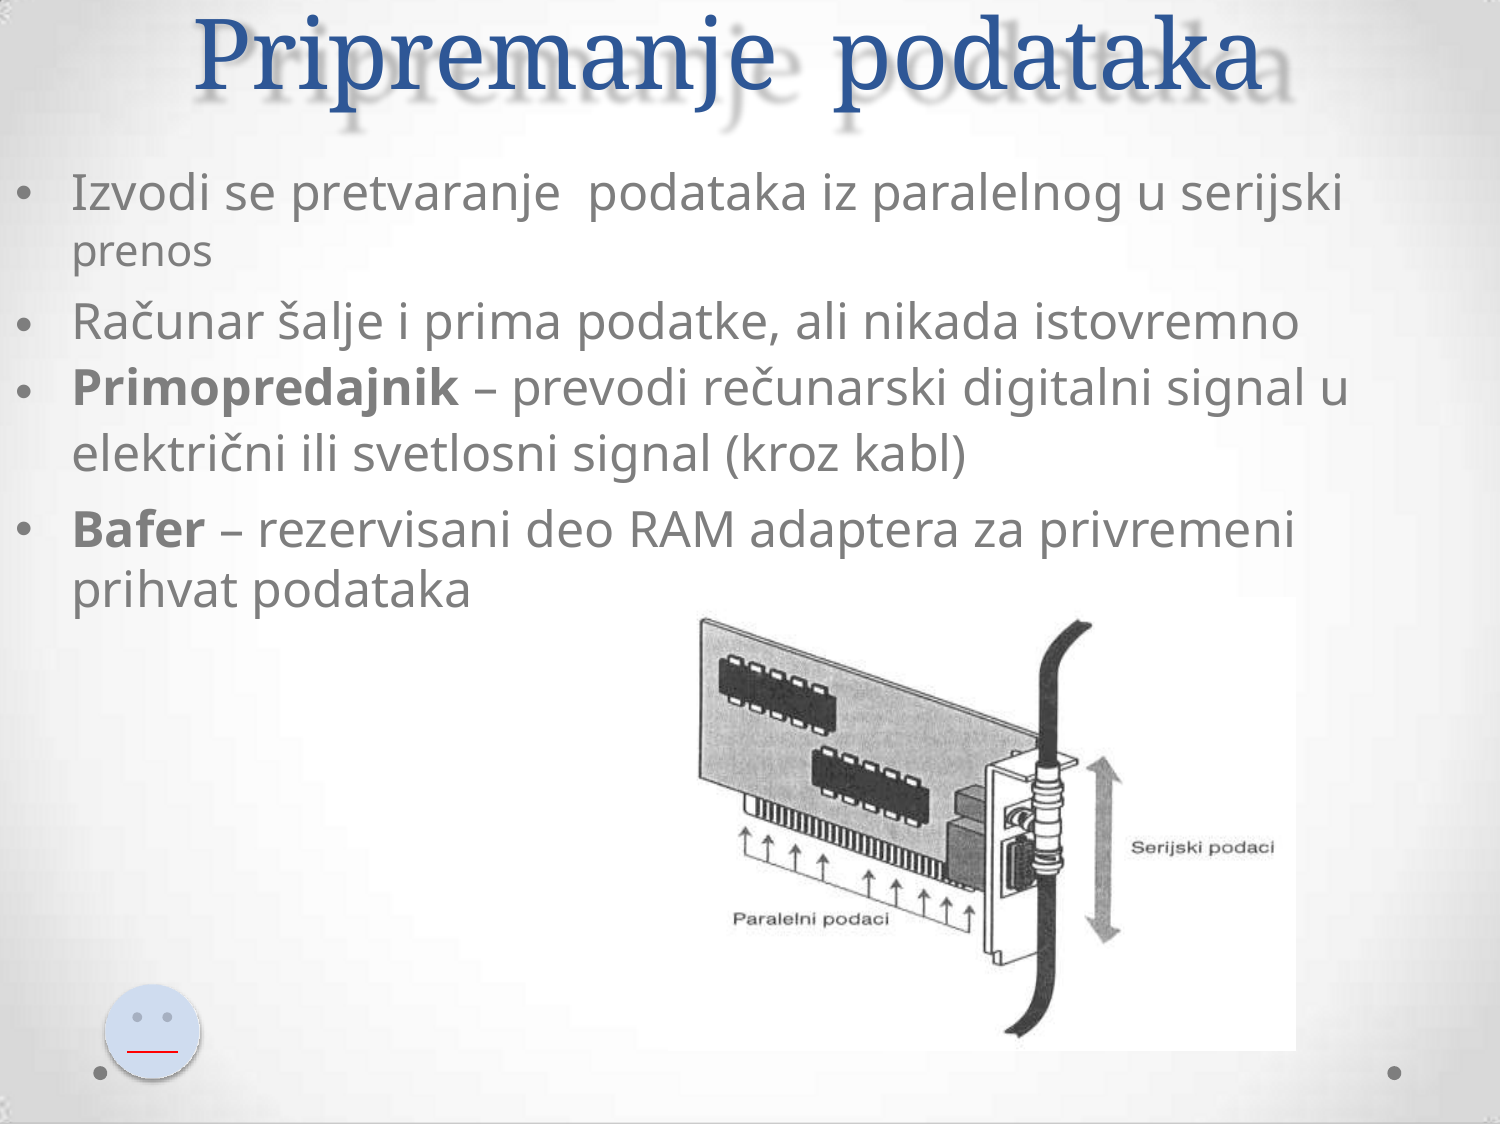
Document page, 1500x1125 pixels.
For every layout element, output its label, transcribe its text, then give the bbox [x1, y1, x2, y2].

text_box [1387, 1066, 1402, 1081]
text_box • [12, 166, 42, 221]
text_box [93, 1067, 97, 1080]
text_box • • [12, 298, 42, 425]
text_box [162, 1012, 173, 1023]
text_box • [12, 502, 42, 557]
text_box podataka [830, 13, 1318, 130]
text_box [97, 979, 208, 1090]
text_box [0, 0, 1500, 1125]
text_box [115, 0, 1375, 141]
text_box Pripremanje [190, 13, 824, 130]
text_box [105, 984, 200, 1079]
text_box [126, 1028, 178, 1054]
text_box [132, 1012, 143, 1023]
text_box [667, 617, 1296, 1051]
text_box Izvodi se pretvaranje podataka iz paralelnog u serijski prenos Računar šalje i prima podatke, ali nikada istovremno Primopredajnik – prevodi rečunarski digitalni signal u električni ili svetlosni signal (kroz kabl) Bafer – rezervisani deo RAM adaptera za privremeni prihvat podataka [69, 165, 1378, 617]
